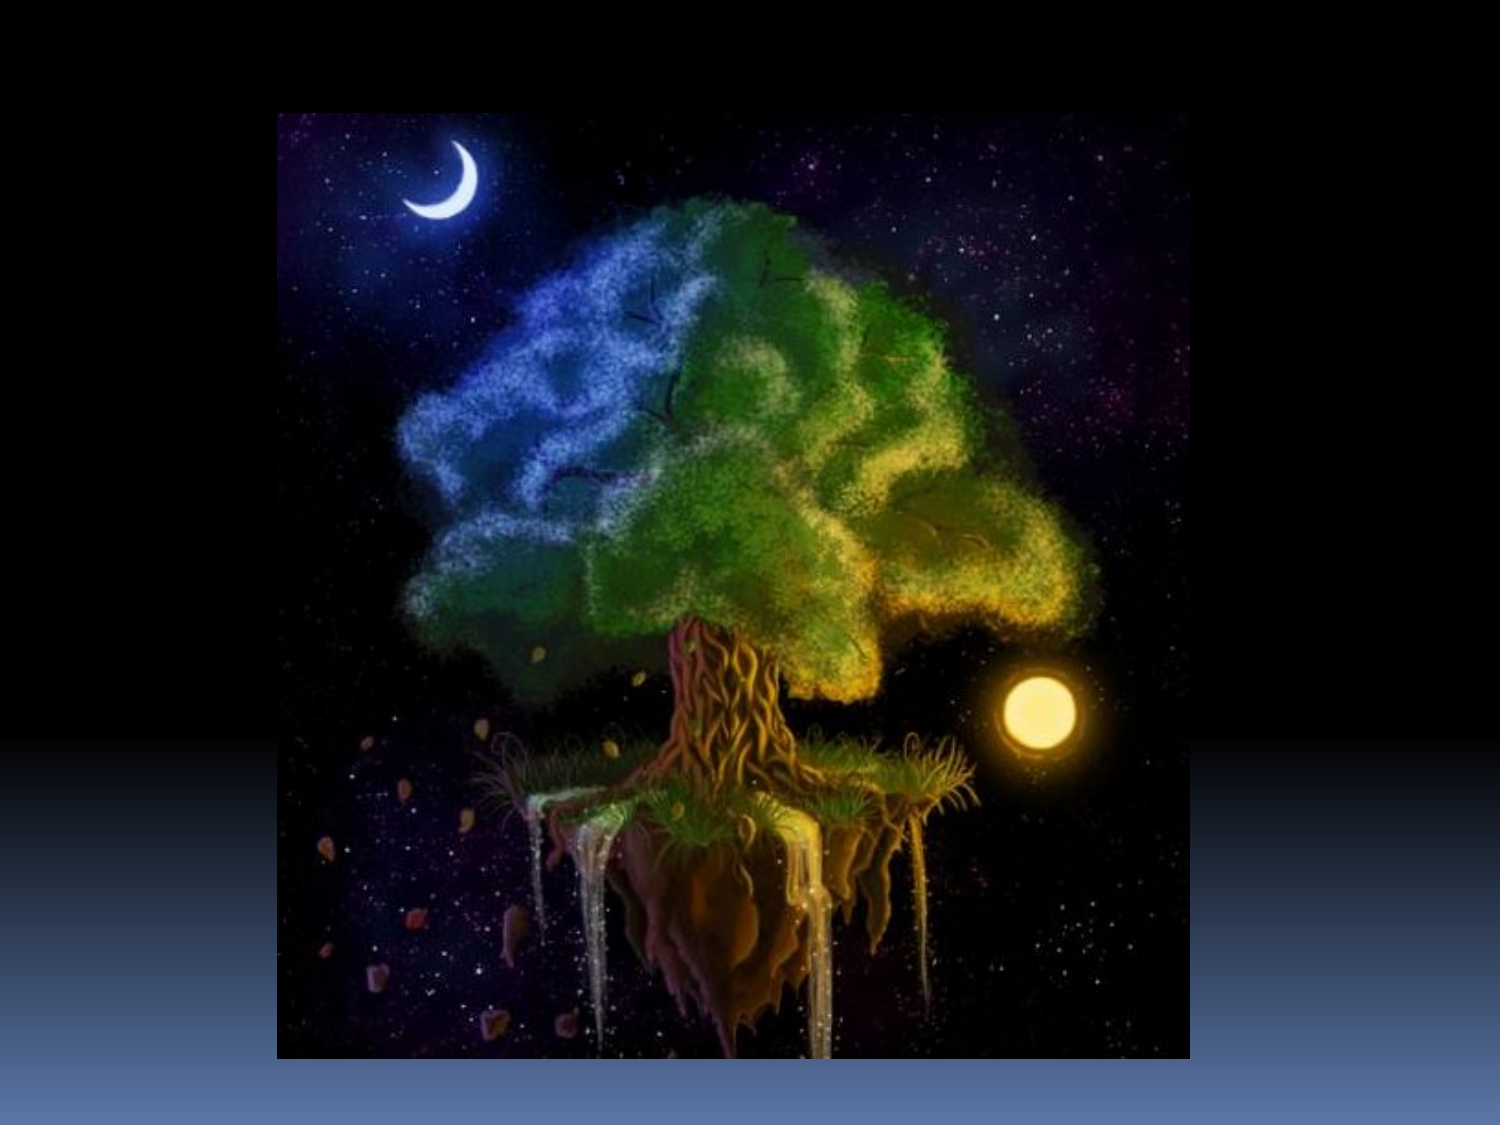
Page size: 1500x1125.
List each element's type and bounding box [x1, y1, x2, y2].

picture [276, 113, 1190, 1059]
